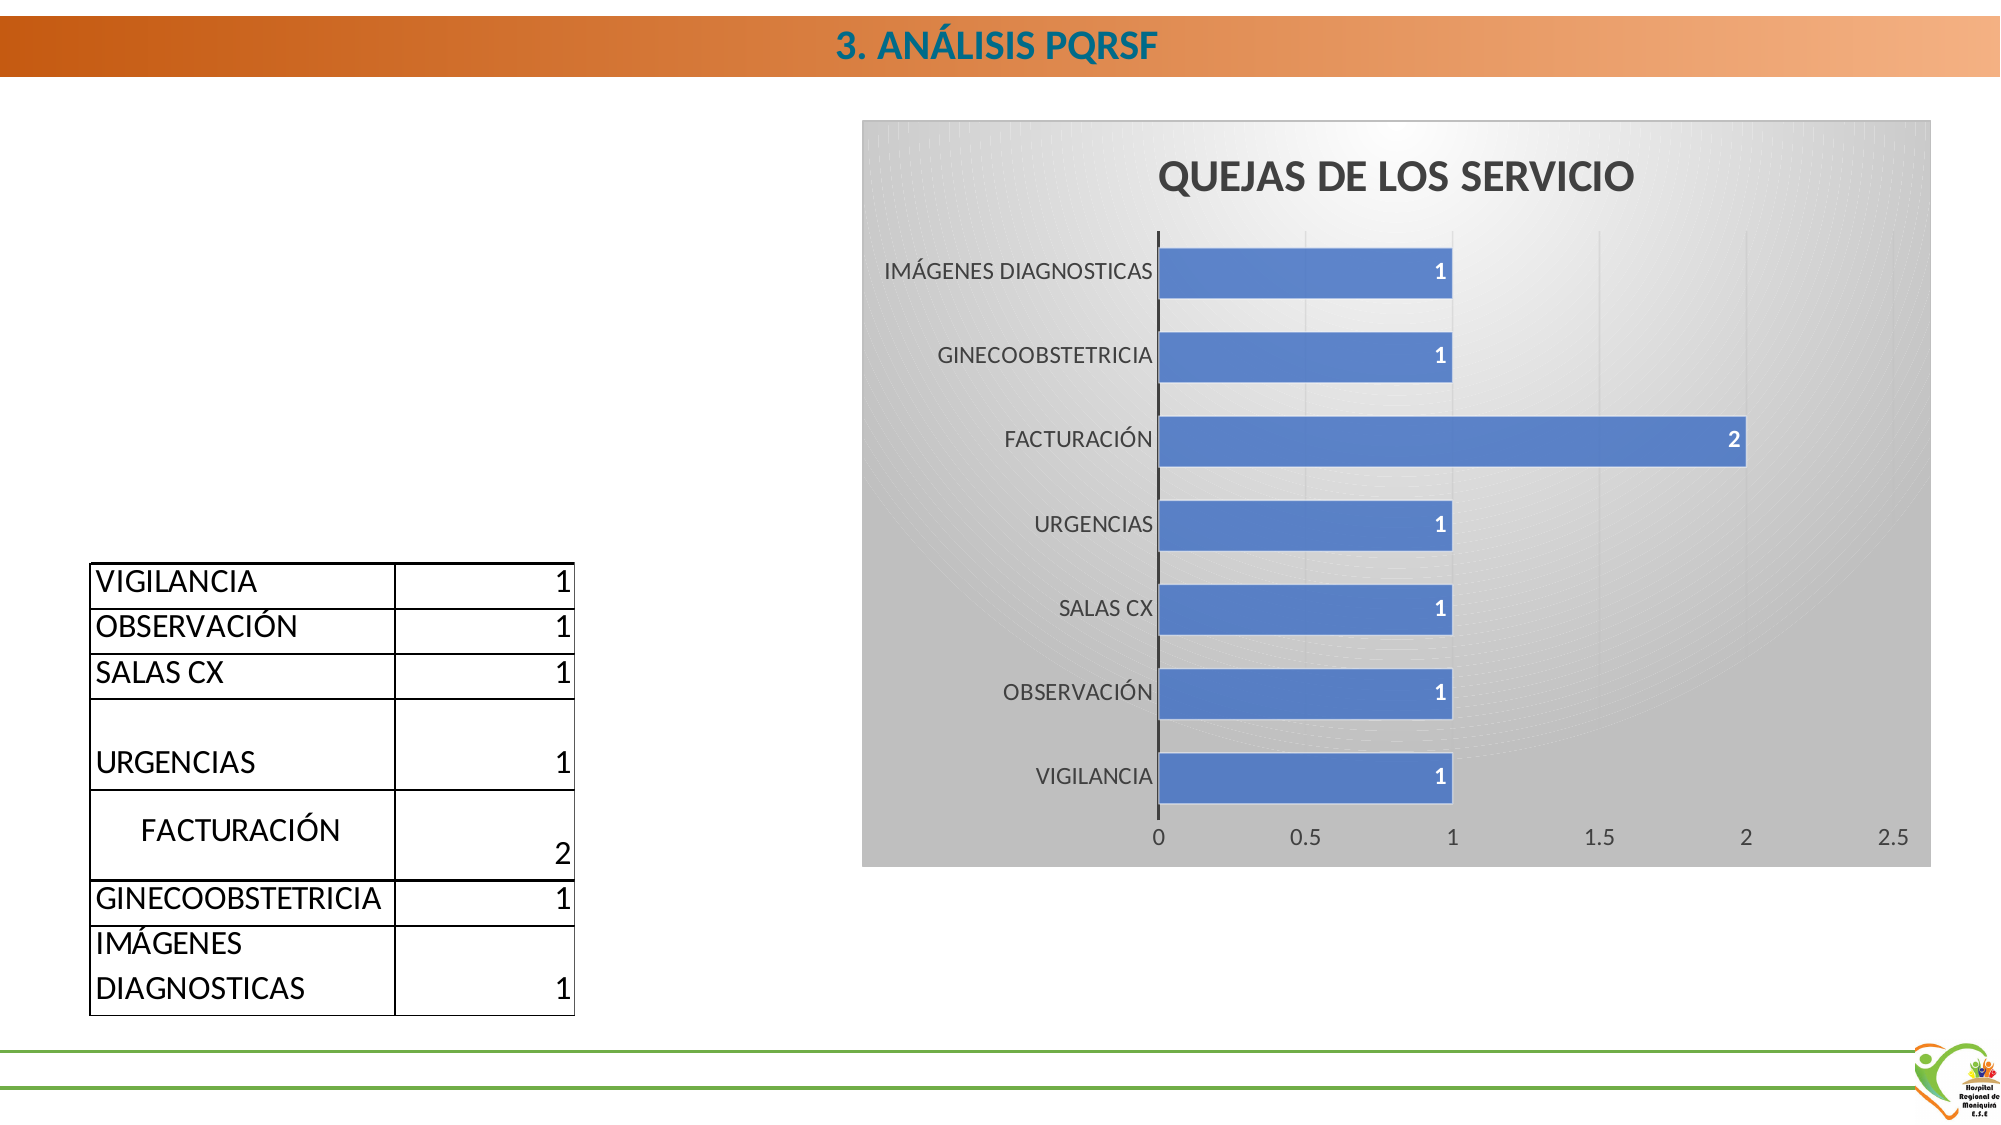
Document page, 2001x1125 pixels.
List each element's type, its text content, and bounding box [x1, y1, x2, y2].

chart [862, 119, 1932, 868]
picture [88, 562, 577, 1018]
subtitle 3. ANÁLISIS PQRSF [62, 16, 1932, 77]
picture [1915, 1039, 2000, 1125]
